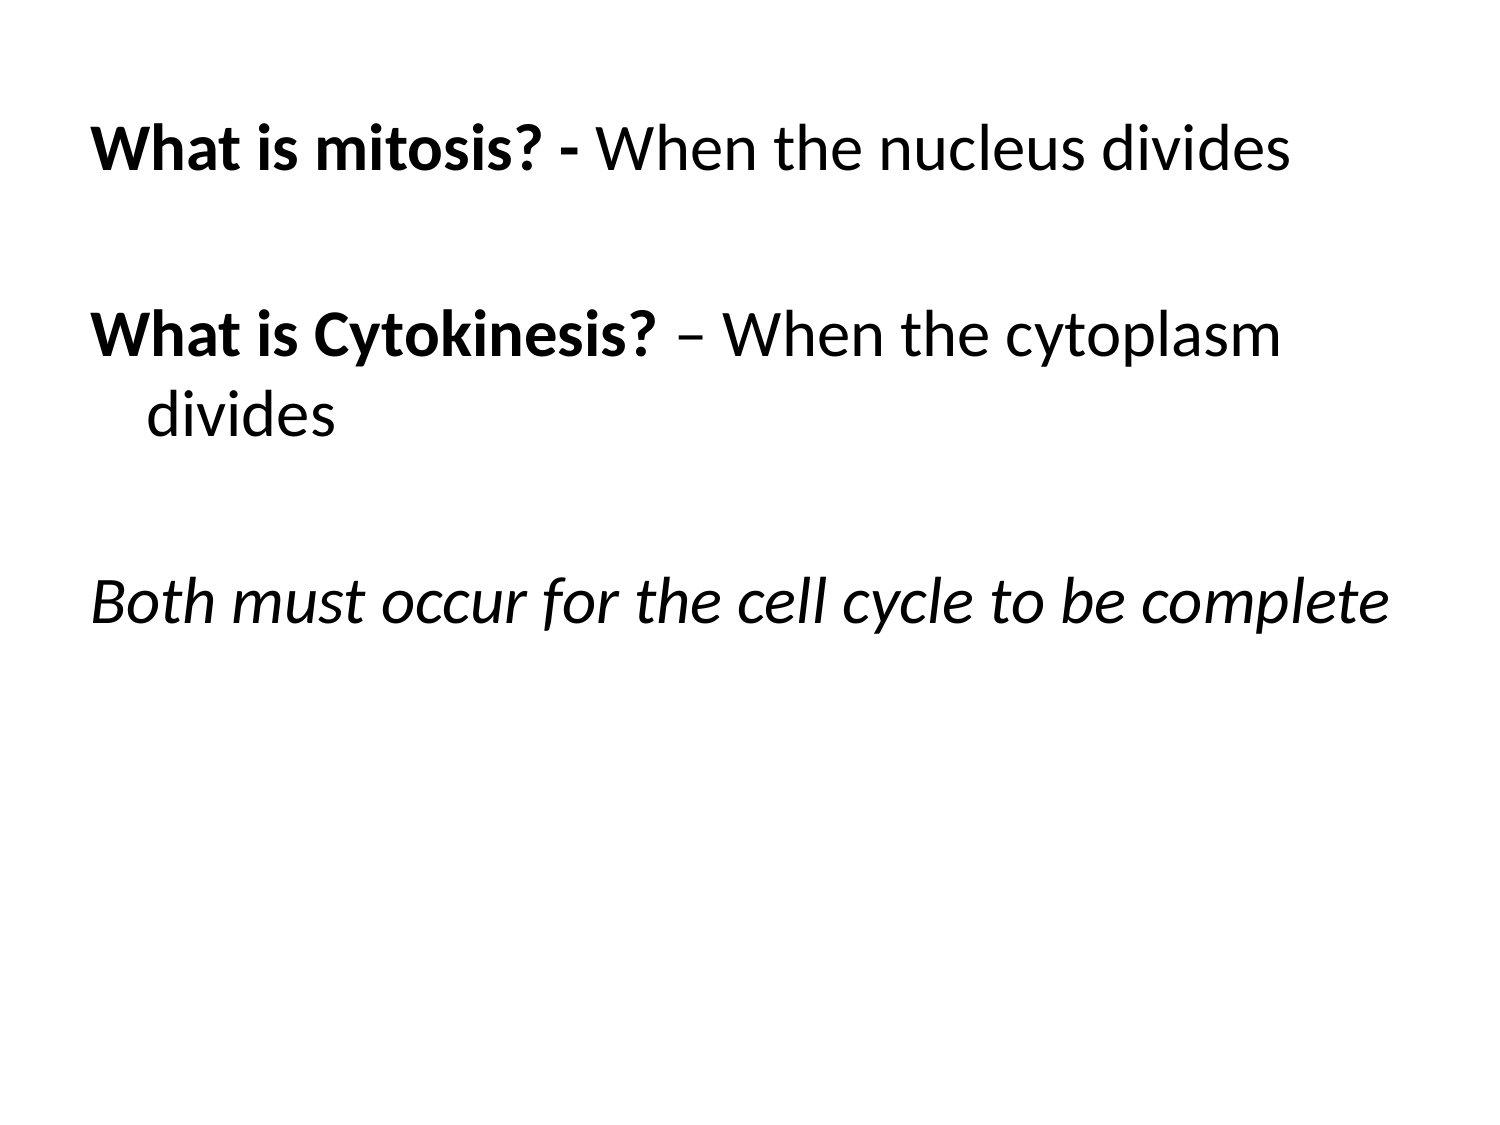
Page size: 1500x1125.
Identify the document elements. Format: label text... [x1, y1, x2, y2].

list What is mitosis? - When the nucleus divides What is Cytokinesis? – When the cytoplasm divides Both must occur for the cell cycle to be complete [75, 95, 1425, 1005]
